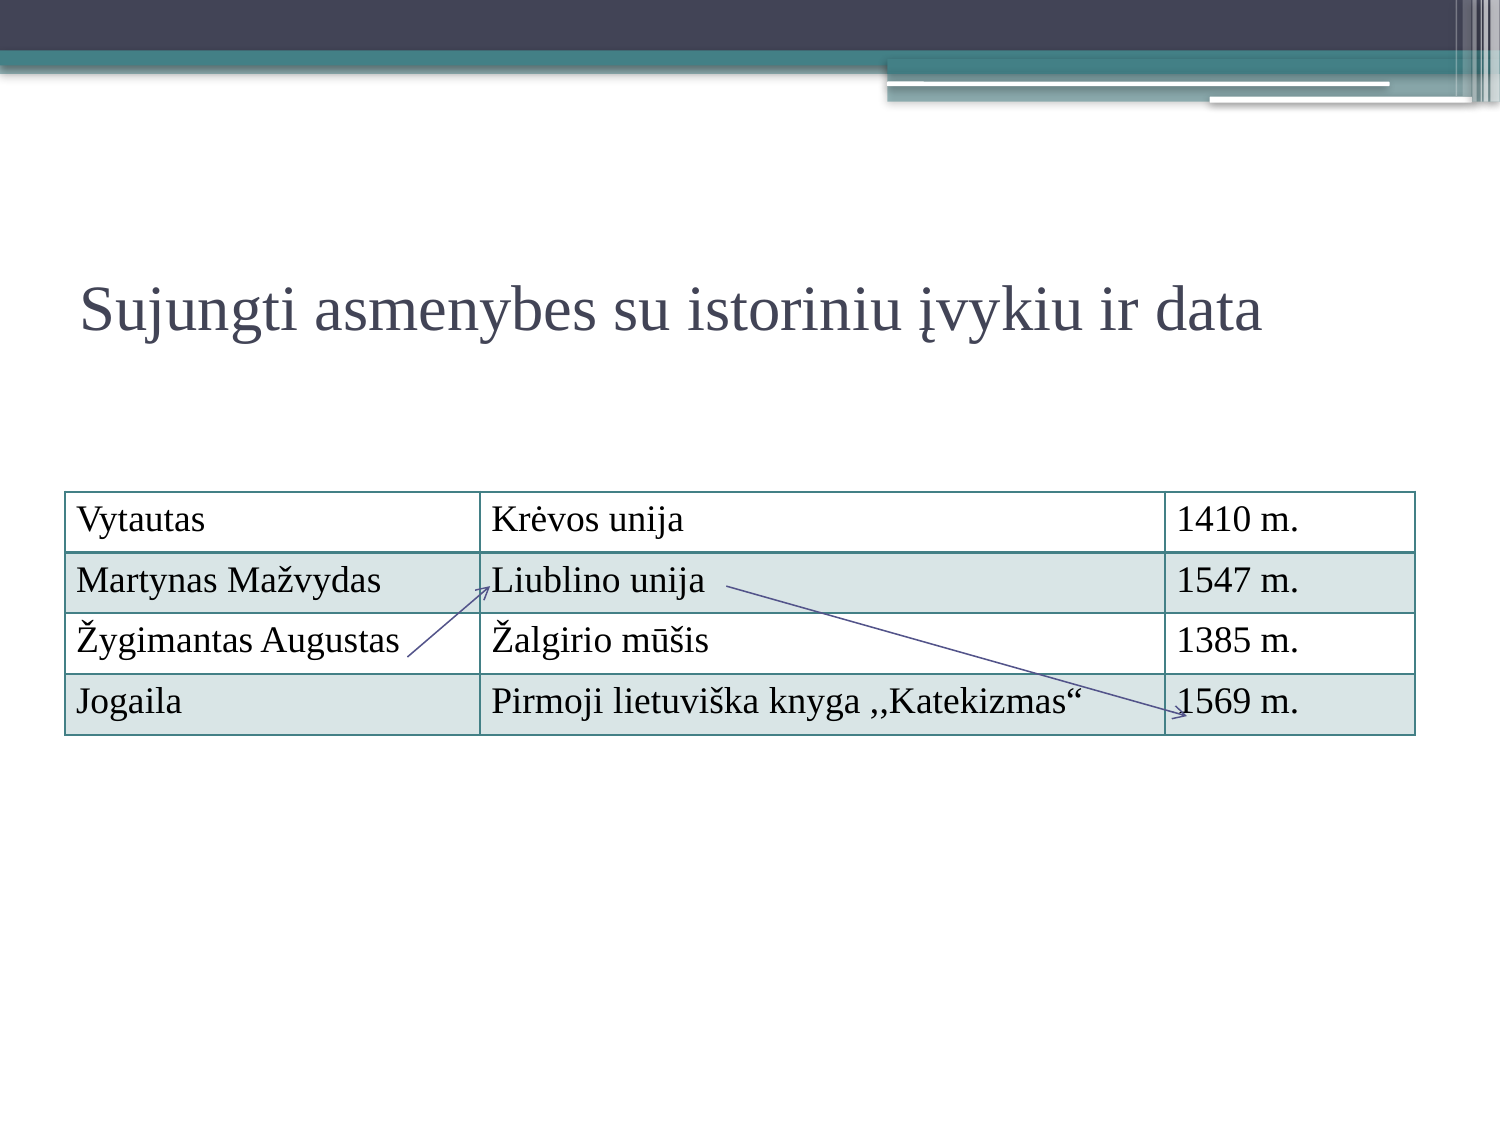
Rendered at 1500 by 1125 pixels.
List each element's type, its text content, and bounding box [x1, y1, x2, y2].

table_cell Pirmoji lietuviška knyga ,,Katekizmas“ [481, 675, 1164, 734]
table_header 1410 m. [1166, 493, 1414, 551]
table_header Krėvos unija [481, 493, 1164, 551]
table_cell Žalgirio mūšis [481, 614, 719, 673]
table_cell Liublino unija [481, 554, 1164, 612]
table_cell 1547 m. [1166, 554, 1414, 612]
table_cell 1385 m. [1193, 614, 1414, 673]
table_cell Žygimantas Augustas [66, 614, 479, 673]
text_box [726, 585, 1188, 717]
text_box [407, 585, 491, 658]
table_cell Jogaila [66, 675, 479, 734]
table_header Vytautas [66, 493, 479, 551]
table_cell 1569 m. [1166, 675, 1414, 734]
table_cell Martynas Mažvydas [66, 554, 479, 612]
title Sujungti asmenybes su istoriniu įvykiu ir data [64, 255, 1415, 454]
